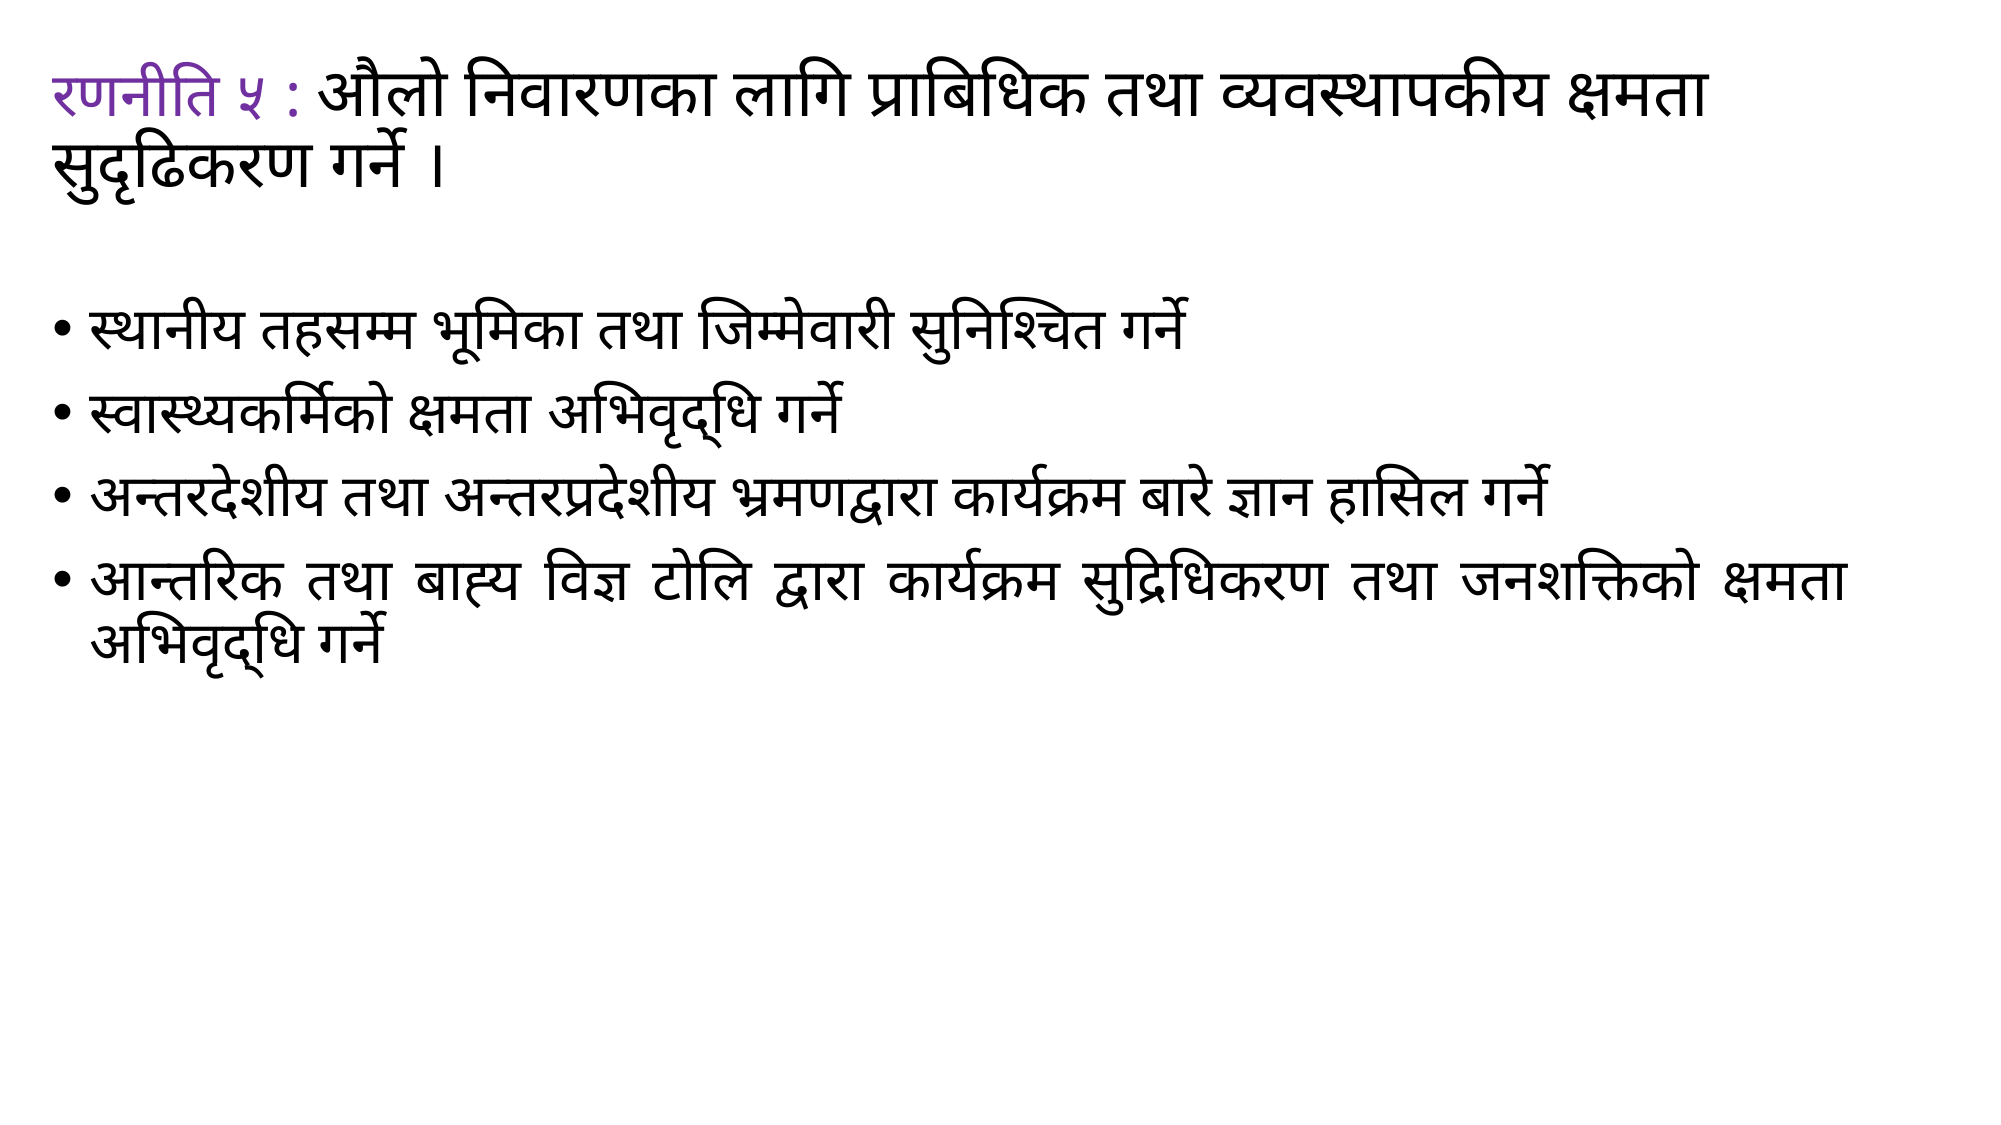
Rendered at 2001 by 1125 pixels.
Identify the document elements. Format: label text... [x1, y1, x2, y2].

list स्थानीय तहसम्म भूमिका तथा जिम्मेवारी सुनिश्चित गर्ने स्वास्थ्यकर्मिको क्षमता अभिवृद्धि गर्ने अन्तरदेशीय तथा अन्तरप्रदेशीय भ्रमणद्वारा कार्यक्रम बारे ज्ञान हासिल गर्ने आन्तरिक तथा बाह्य विज्ञ टोलि द्वारा कार्यक्रम सुद्रिधिकरण तथा जनशक्तिको क्षमता अभिवृद्धि गर्ने [37, 201, 1863, 1014]
title रणनीति ५ : औलो निवारणका लागि प्राबिधिक तथा व्यवस्थापकीय क्षमता सुदृढिकरण गर्ने । [37, 59, 1929, 201]
